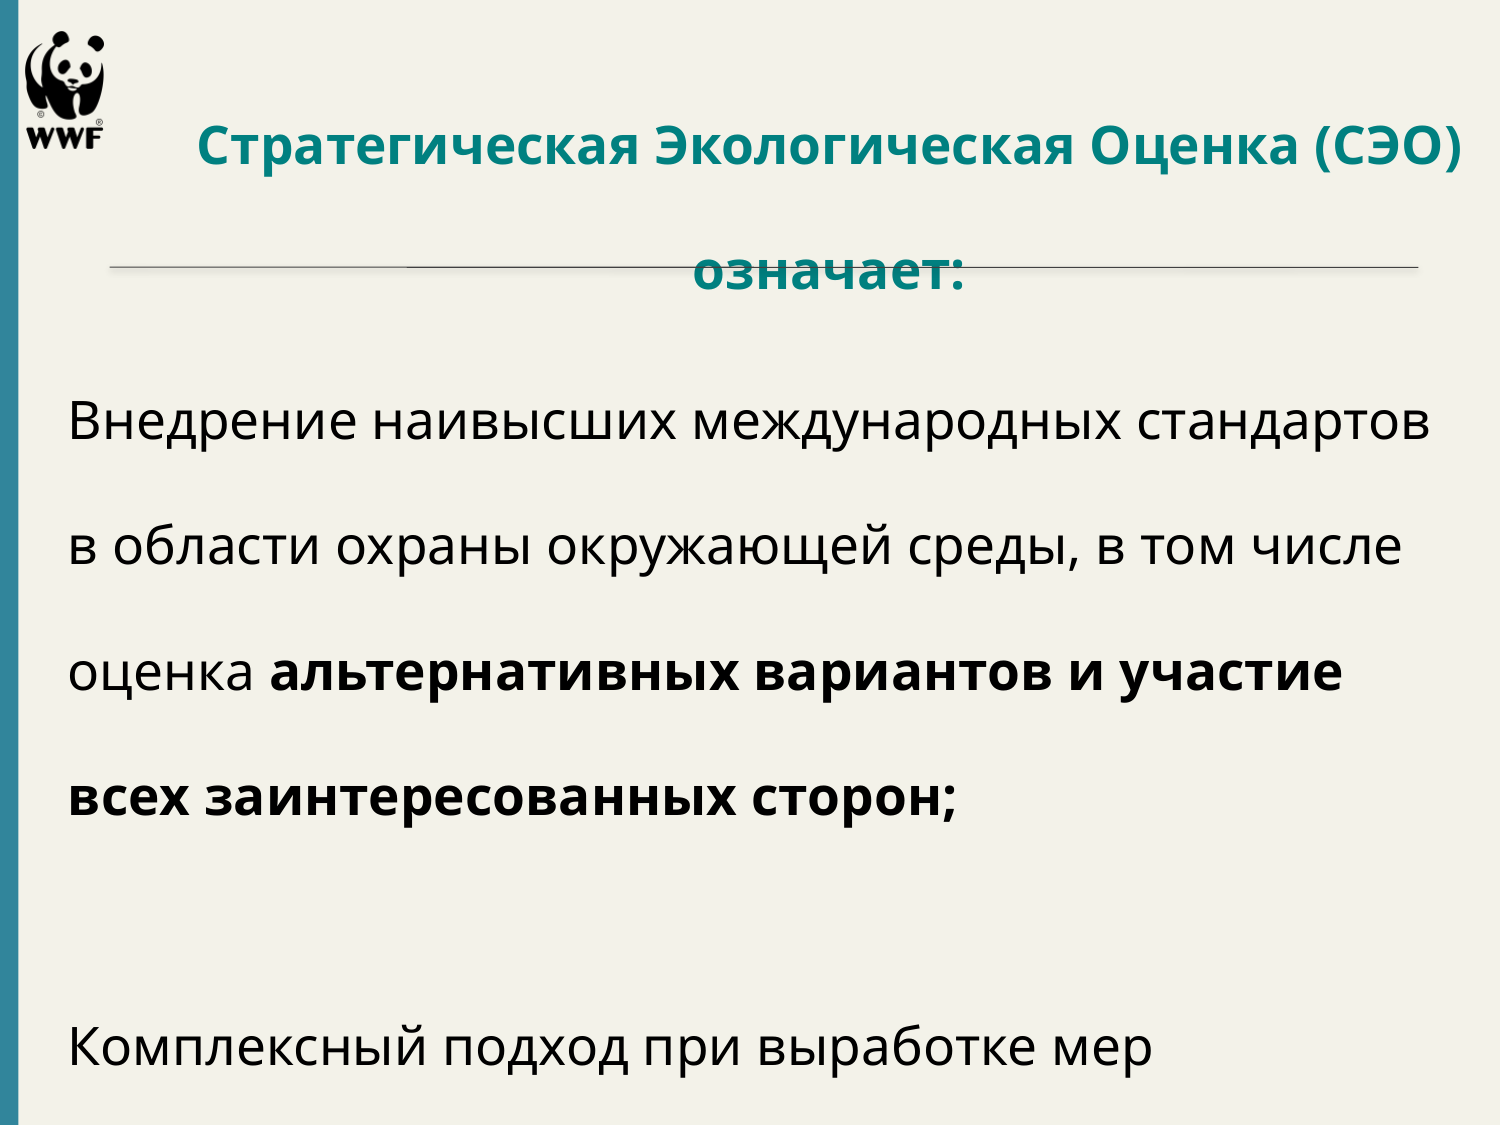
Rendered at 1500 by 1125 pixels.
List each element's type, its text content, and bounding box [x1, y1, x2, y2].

picture [25, 30, 105, 149]
text_box [0, 0, 19, 1125]
text_box [19, 0, 1500, 1125]
text_box Внедрение наивысших международных стандартов в области охраны окружающей среды, в том числе оценка альтернативных вариантов и участие всех заинтересованных сторон; Комплексный подход при выработке мер минимизации воздействий на окружающую среду, в том числе оценка кумулятивного эффекта; [52, 317, 1483, 1039]
text_box Стратегическая Экологическая Оценка (СЭО) означает: [159, 42, 1500, 315]
